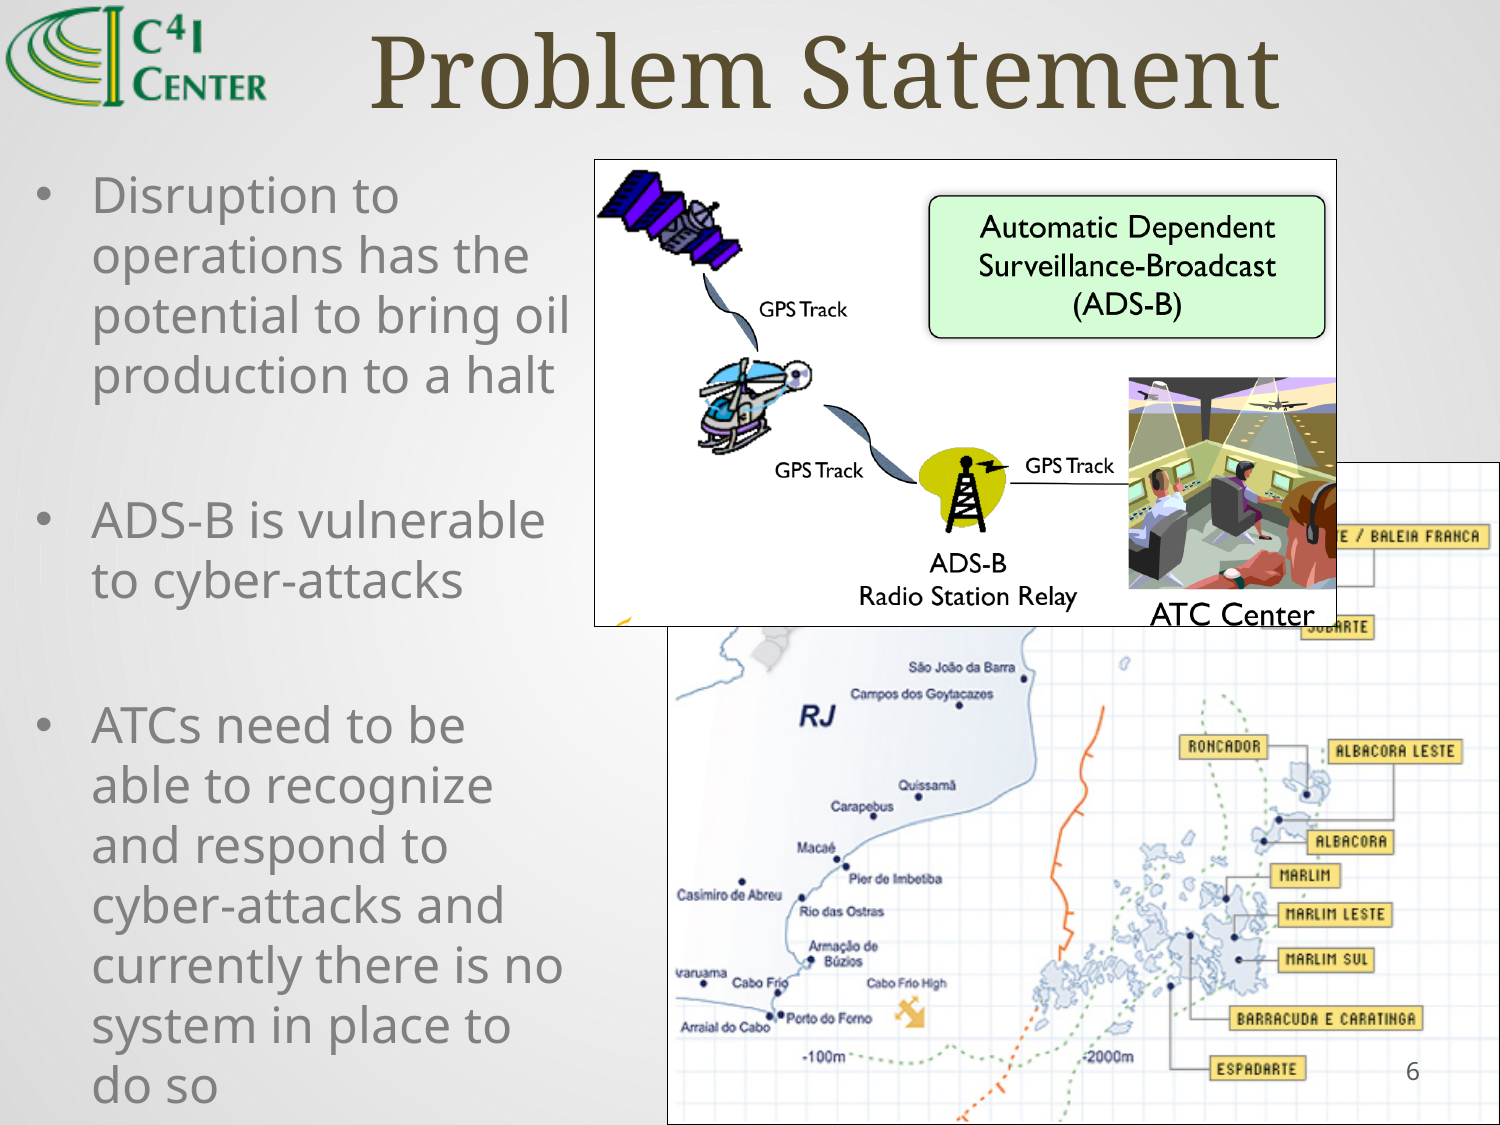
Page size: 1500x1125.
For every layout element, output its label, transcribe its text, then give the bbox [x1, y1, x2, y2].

list Disruption to operations has the potential to bring oil production to a halt ADS-B is vulnerable to cyber-attacks ATCs need to be able to recognize and respond to cyber-attacks and currently there is no system in place to do so [20, 156, 595, 1123]
picture [0, 1, 225, 113]
title Problem Statement [225, 0, 1426, 170]
picture [593, 159, 1500, 1125]
